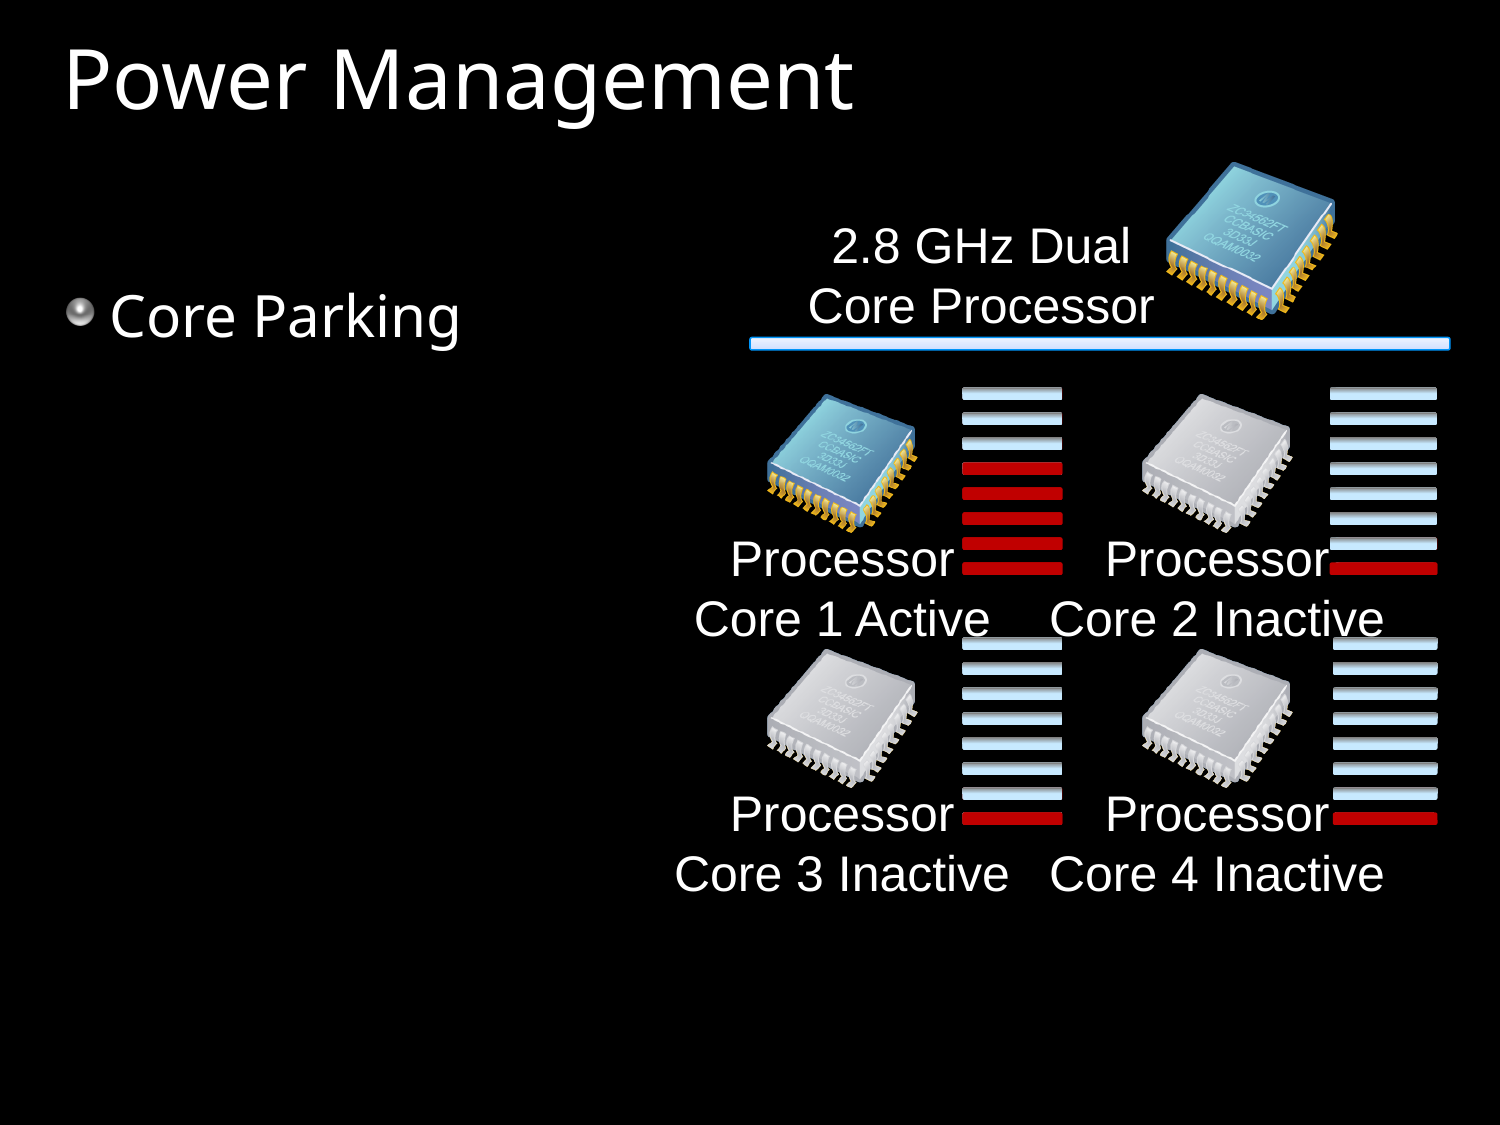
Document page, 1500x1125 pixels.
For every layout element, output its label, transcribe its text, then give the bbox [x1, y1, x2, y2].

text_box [962, 387, 1063, 576]
text_box 2.8 GHz Dual Core Processor [792, 206, 1170, 335]
picture [1165, 162, 1338, 320]
picture [767, 649, 918, 788]
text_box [1332, 637, 1438, 826]
text_box Processor Core 2 Inactive [1034, 518, 1401, 654]
text_box Processor Core 4 Inactive [1034, 773, 1401, 909]
picture [1142, 649, 1293, 788]
text_box [749, 336, 1451, 351]
picture [62, 295, 102, 335]
picture [767, 394, 918, 533]
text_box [962, 637, 1063, 826]
text_box Processor Core 3 Inactive [659, 773, 1026, 909]
list Core Parking [62, 287, 651, 352]
picture [1142, 394, 1293, 533]
text_box Processor Core 1 Active [679, 518, 1006, 654]
title Power Management [62, 37, 1438, 129]
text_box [1329, 387, 1438, 576]
